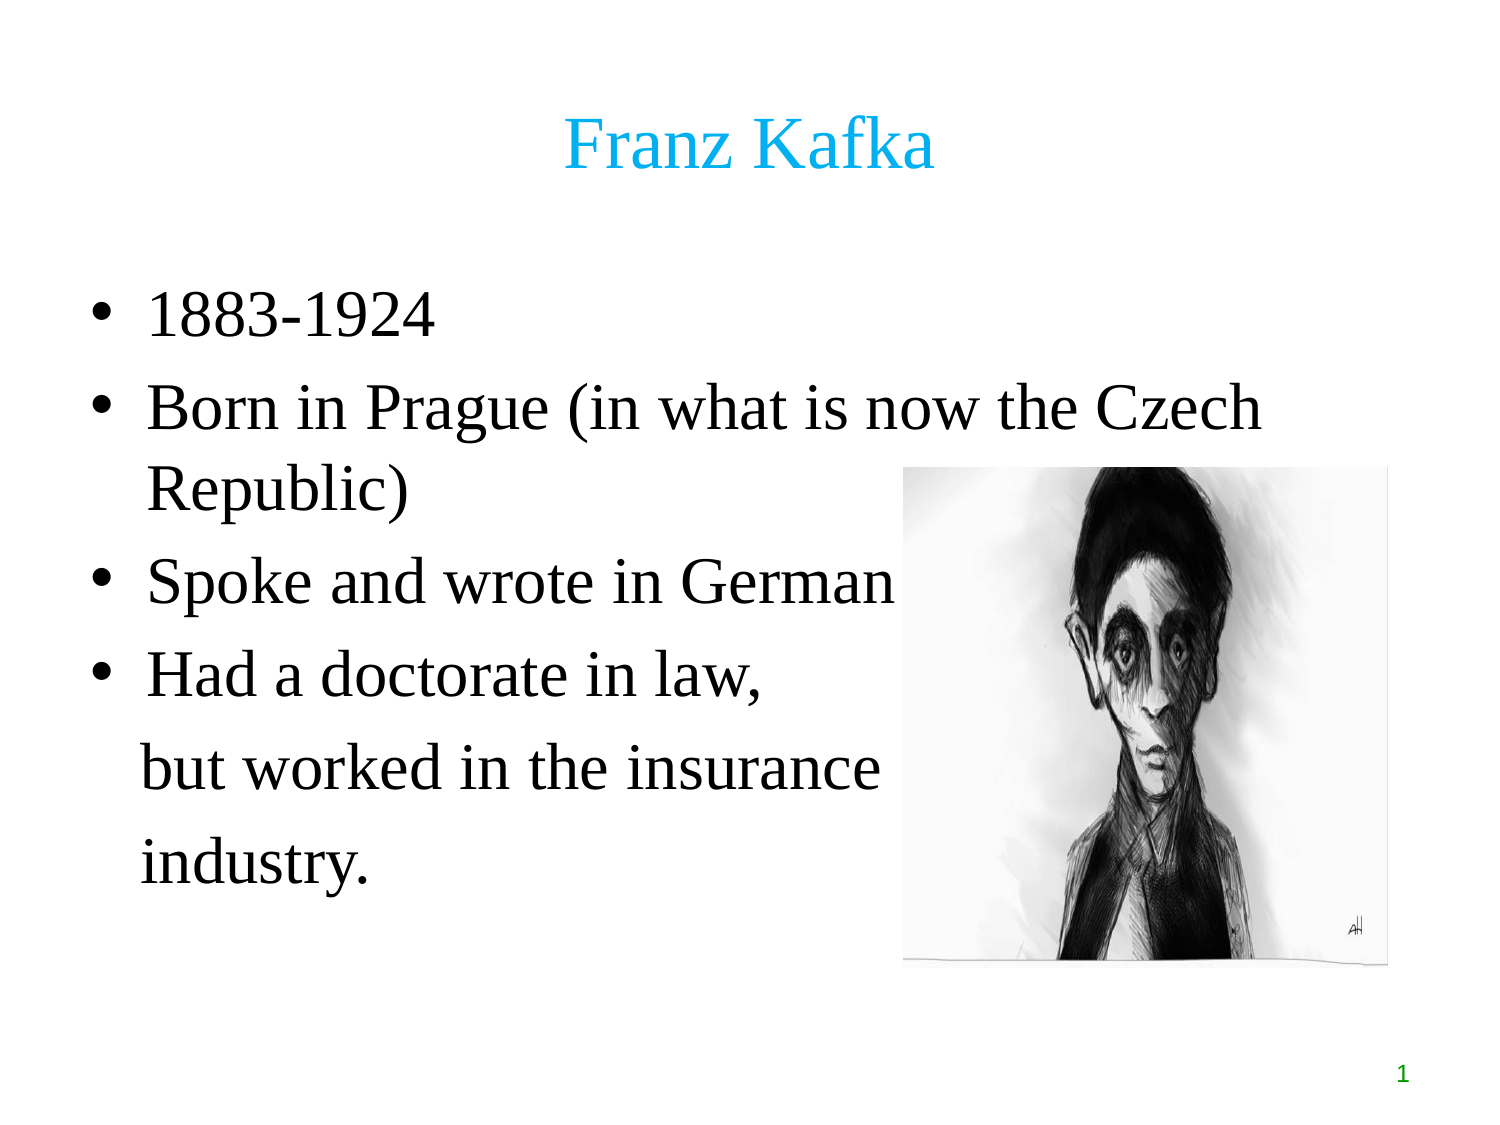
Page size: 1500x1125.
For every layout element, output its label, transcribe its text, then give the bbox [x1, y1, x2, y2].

title Franz Kafka [75, 45, 1425, 233]
list 1883-1924 Born in Prague (in what is now the Czech Republic) Spoke and wrote in German Had a doctorate in law, but worked in the insurance industry. [75, 262, 1425, 1005]
slide_number 1 [1074, 1042, 1425, 1103]
picture [903, 467, 1388, 968]
